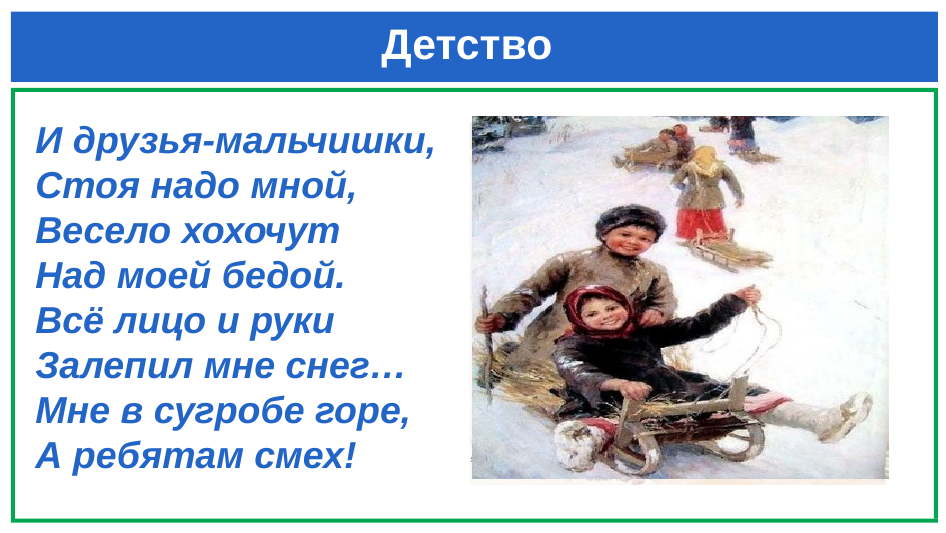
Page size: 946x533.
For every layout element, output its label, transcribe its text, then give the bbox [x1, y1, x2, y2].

picture [469, 115, 889, 485]
list И друзья-мальчишки, Стоя надо мной, Весело хохочут Над моей бедой. Всё лицо и руки Залепил мне снег… Мне в сугробе горе, А ребятам смех! [35, 116, 498, 533]
title Детство [49, 16, 897, 69]
